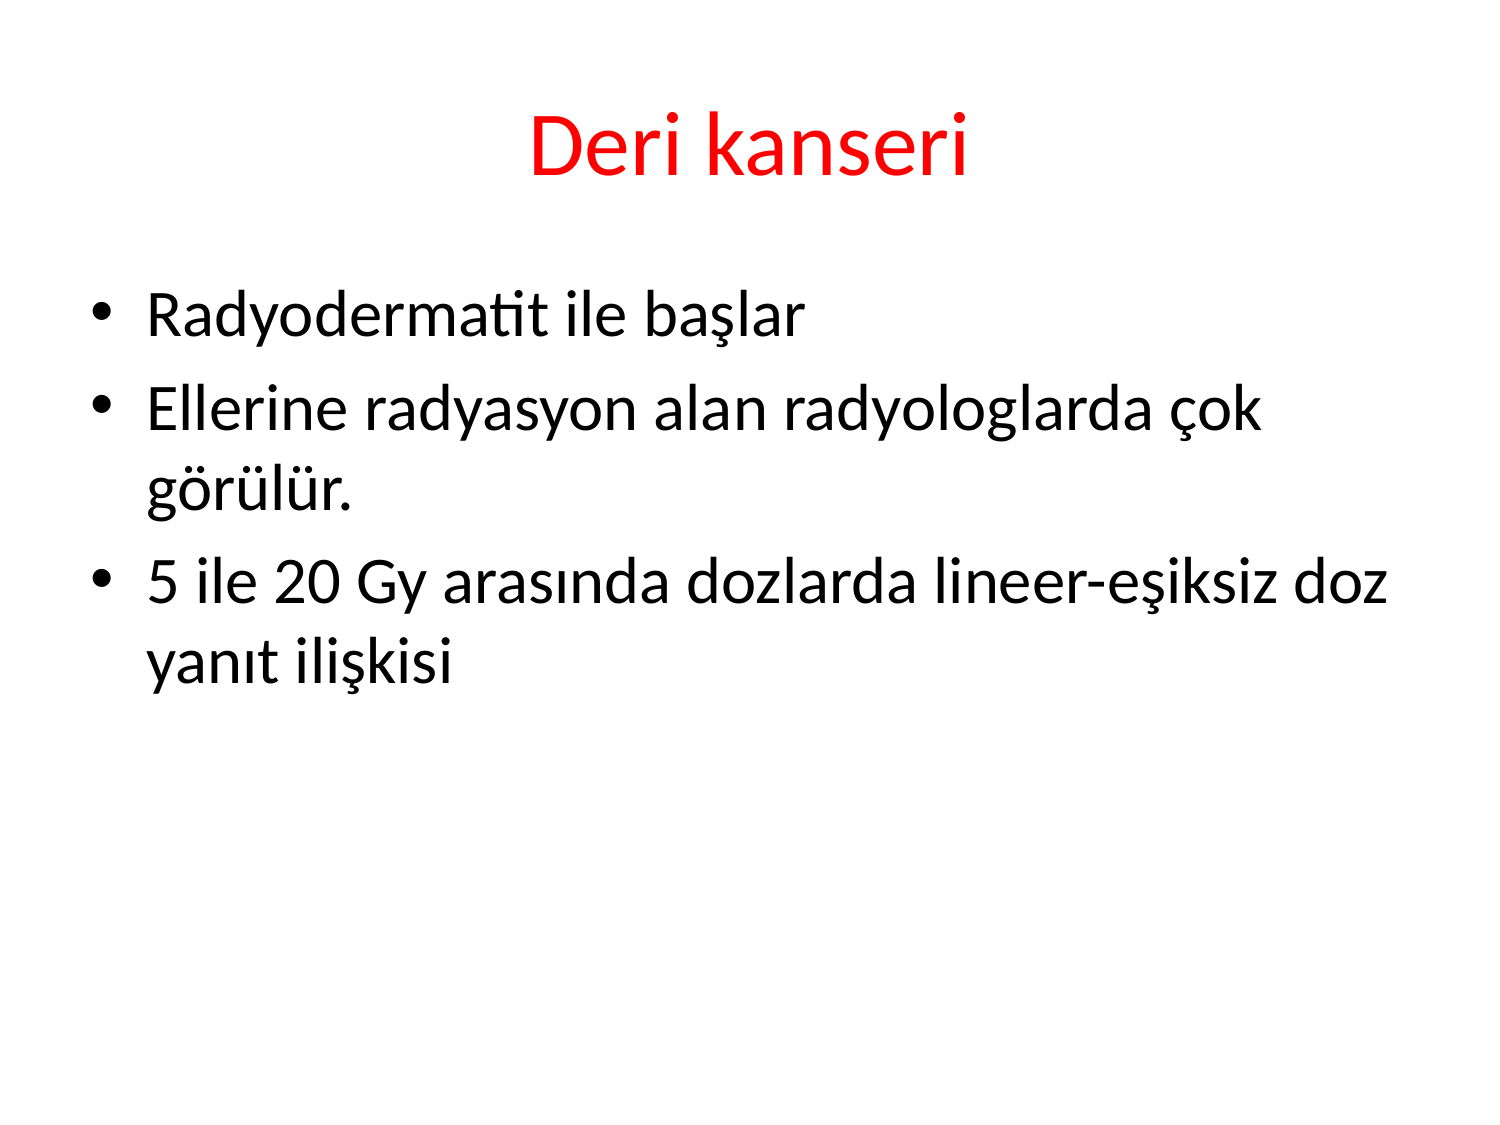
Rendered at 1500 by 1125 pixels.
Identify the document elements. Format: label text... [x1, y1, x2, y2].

title Deri kanseri [75, 45, 1425, 233]
list Radyodermatit ile başlar Ellerine radyasyon alan radyologlarda çok görülür. 5 ile 20 Gy arasında dozlarda lineer-eşiksiz doz yanıt ilişkisi [75, 262, 1425, 1005]
